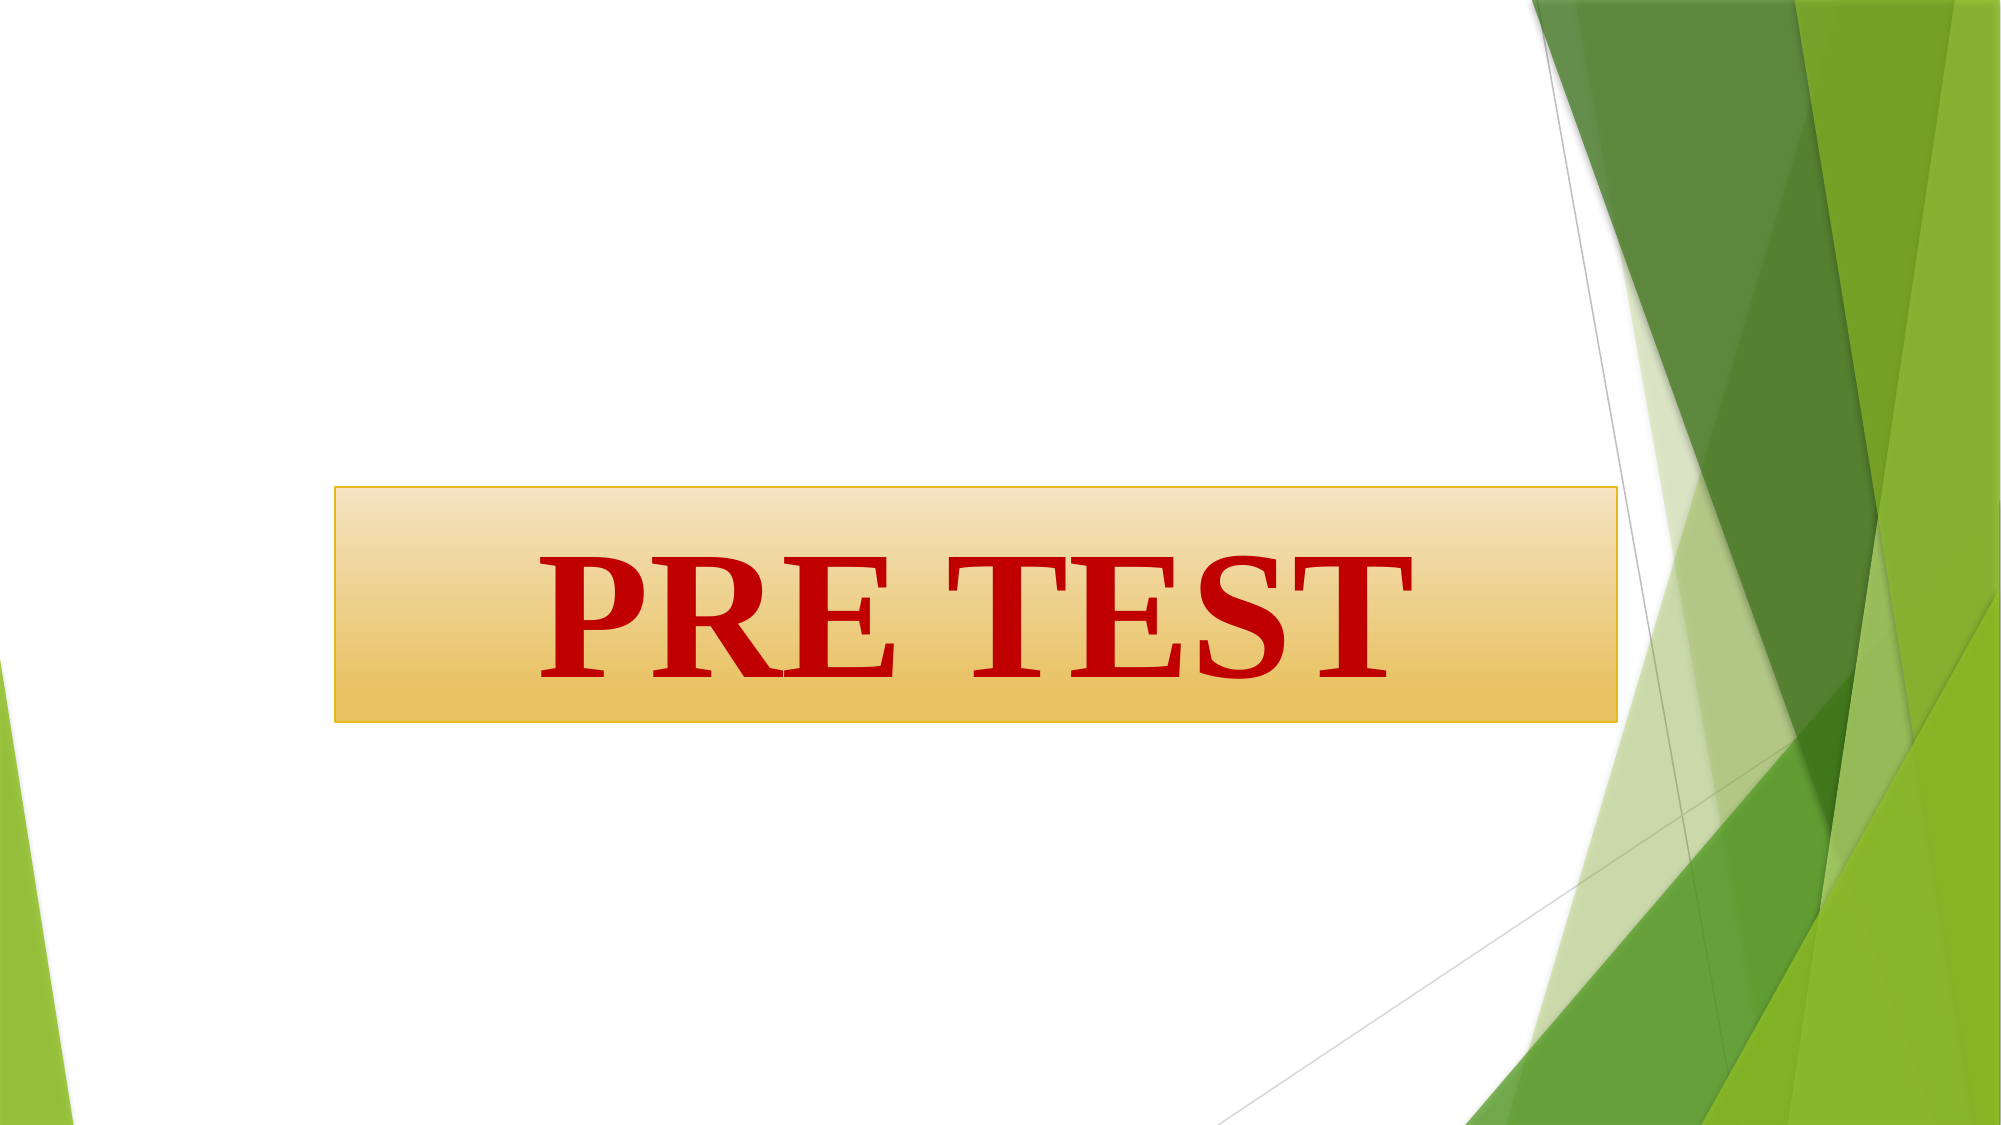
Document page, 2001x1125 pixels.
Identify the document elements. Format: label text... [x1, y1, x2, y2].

text_box PRE TEST [334, 486, 1618, 723]
